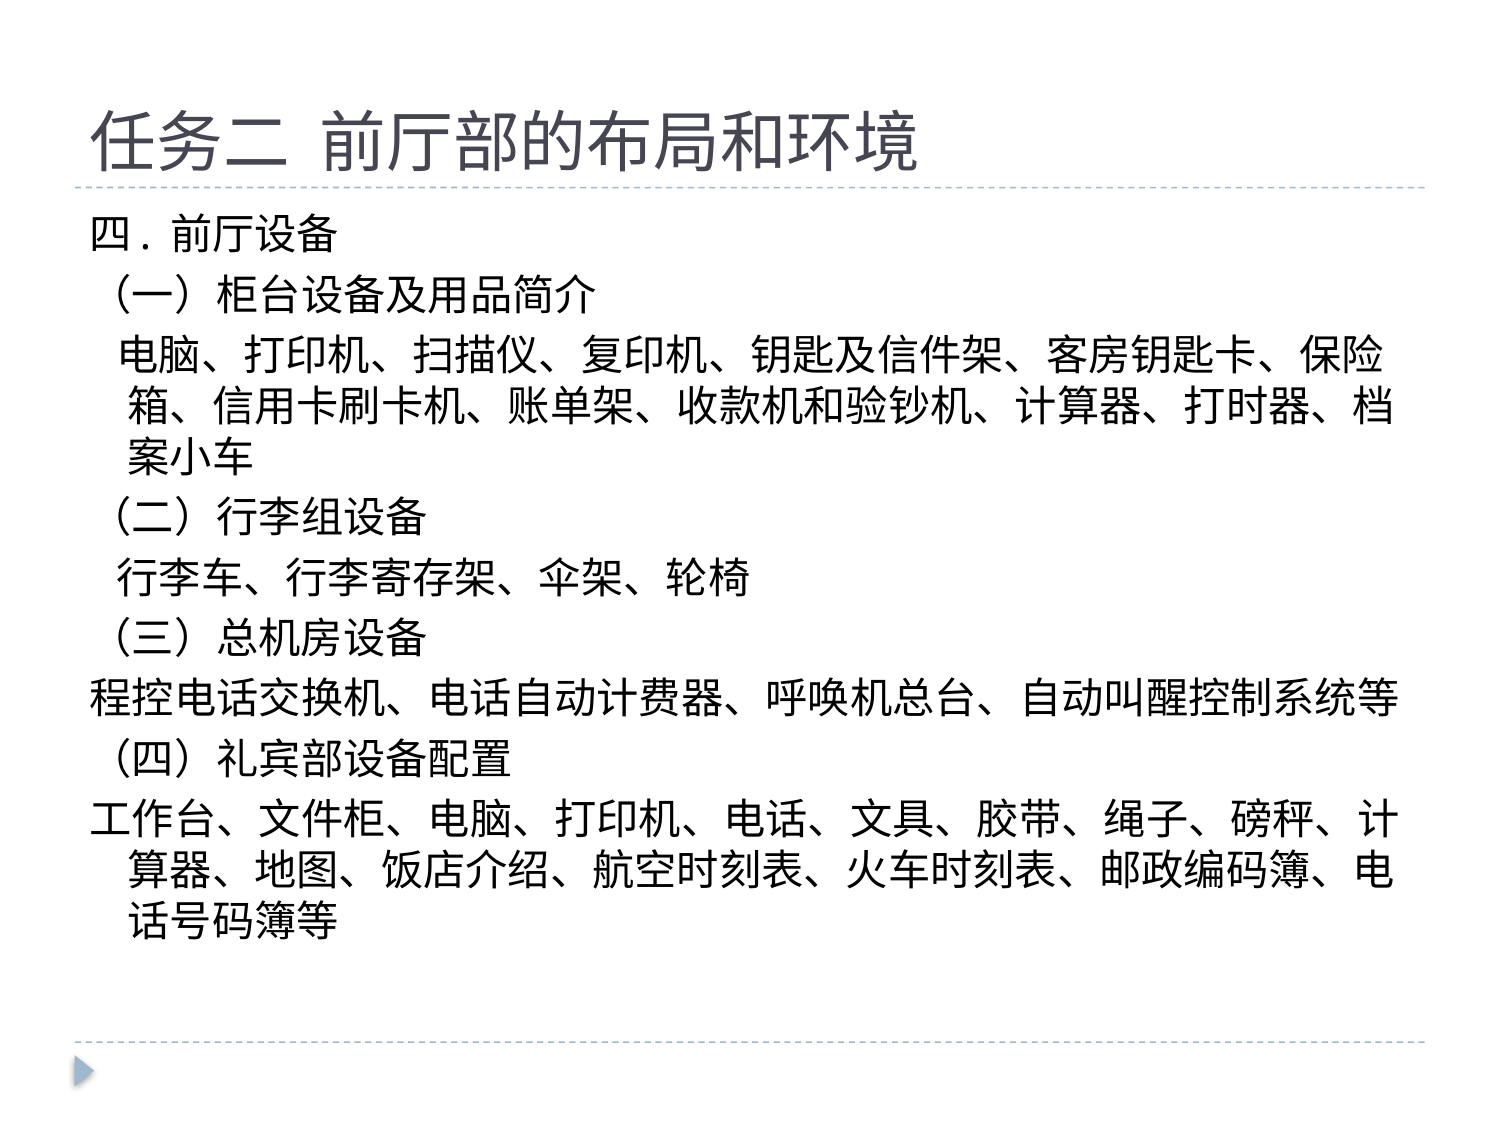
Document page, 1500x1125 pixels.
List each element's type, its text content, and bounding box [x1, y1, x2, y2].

title 任务二 前厅部的布局和环境 [75, 24, 1425, 188]
list 四. 前厅设备 （一）柜台设备及用品简介 电脑、打印机、扫描仪、复印机、钥匙及信件架、客房钥匙卡、保险箱、信用卡刷卡机、账单架、收款机和验钞机、计算器、打时器、档案小车 （二）行李组设备 行李车、行李寄存架、伞架、轮椅 （三）总机房设备 程控电话交换机、电话自动计费器、呼唤机总台、自动叫醒控制系统等 （四）礼宾部设备配置 工作台、文件柜、电脑、打印机、电话、文具、胶带、绳子、磅秤、计算器、地图、饭店介绍、航空时刻表、火车时刻表、邮政编码簿、电话号码簿等 [75, 200, 1425, 1010]
